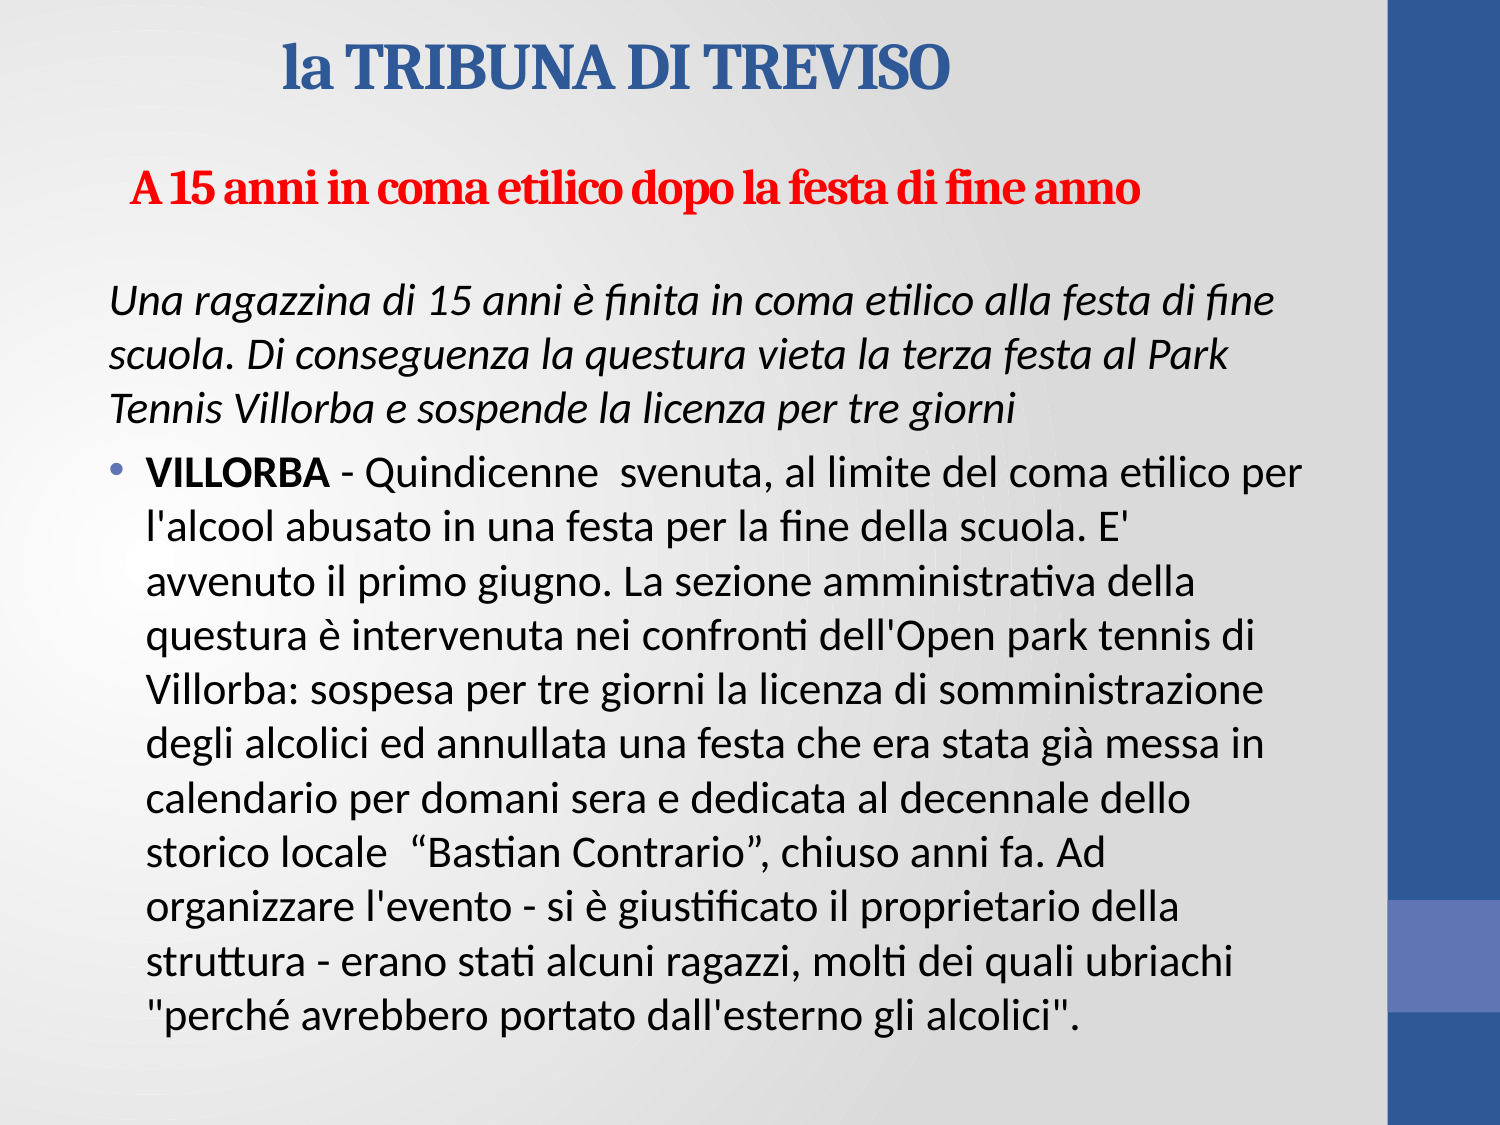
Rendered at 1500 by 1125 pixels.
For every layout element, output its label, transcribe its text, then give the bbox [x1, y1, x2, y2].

title la TRIBUNA DI TREVISO A 15 anni in coma etilico dopo la festa di fine anno [75, 45, 1325, 233]
list Una ragazzina di 15 anni è finita in coma etilico alla festa di fine scuola. Di conseguenza la questura vieta la terza festa al Park Tennis Villorba e sospende la licenza per tre giorni VILLORBA - Quindicenne svenuta, al limite del coma etilico per l'alcool abusato in una festa per la fine della scuola. E' avvenuto il primo giugno. La sezione amministrativa della questura è intervenuta nei confronti dell'Open park tennis di Villorba: sospesa per tre giorni la licenza di somministrazione degli alcolici ed annullata una festa che era stata già messa in calendario per domani sera e dedicata al decennale dello storico locale “Bastian Contrario”, chiuso anni fa. Ad organizzare l'evento - si è giustificato il proprietario della struttura - erano stati alcuni ragazzi, molti dei quali ubriachi "perché avrebbero portato dall'esterno gli alcolici". [75, 262, 1325, 1050]
